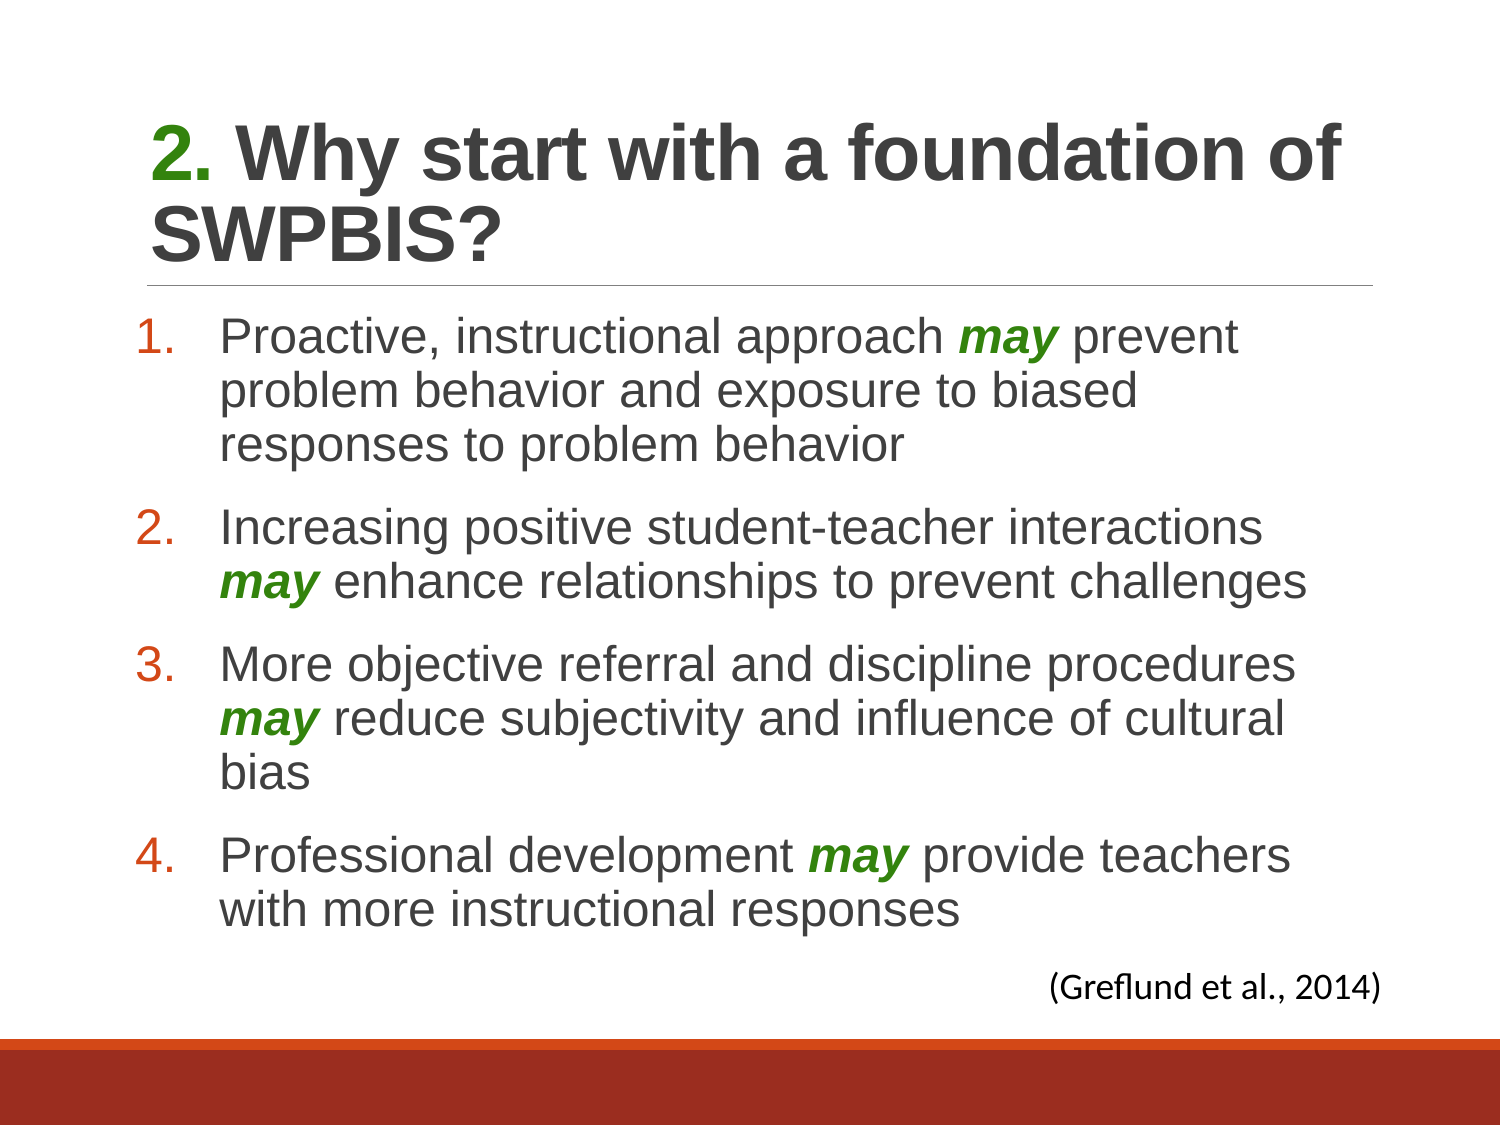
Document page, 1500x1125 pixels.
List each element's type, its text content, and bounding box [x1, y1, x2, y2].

list Proactive, instructional approach may prevent problem behavior and exposure to biased responses to problem behavior Increasing positive student-teacher interactions may enhance relationships to prevent challenges More objective referral and discipline procedures may reduce subjectivity and influence of cultural bias Professional development may provide teachers with more instructional responses [135, 302, 1373, 963]
text_box (Greflund et al., 2014) [1033, 954, 1483, 1015]
title 2. Why start with a foundation of SWPBIS? [135, 47, 1373, 285]
